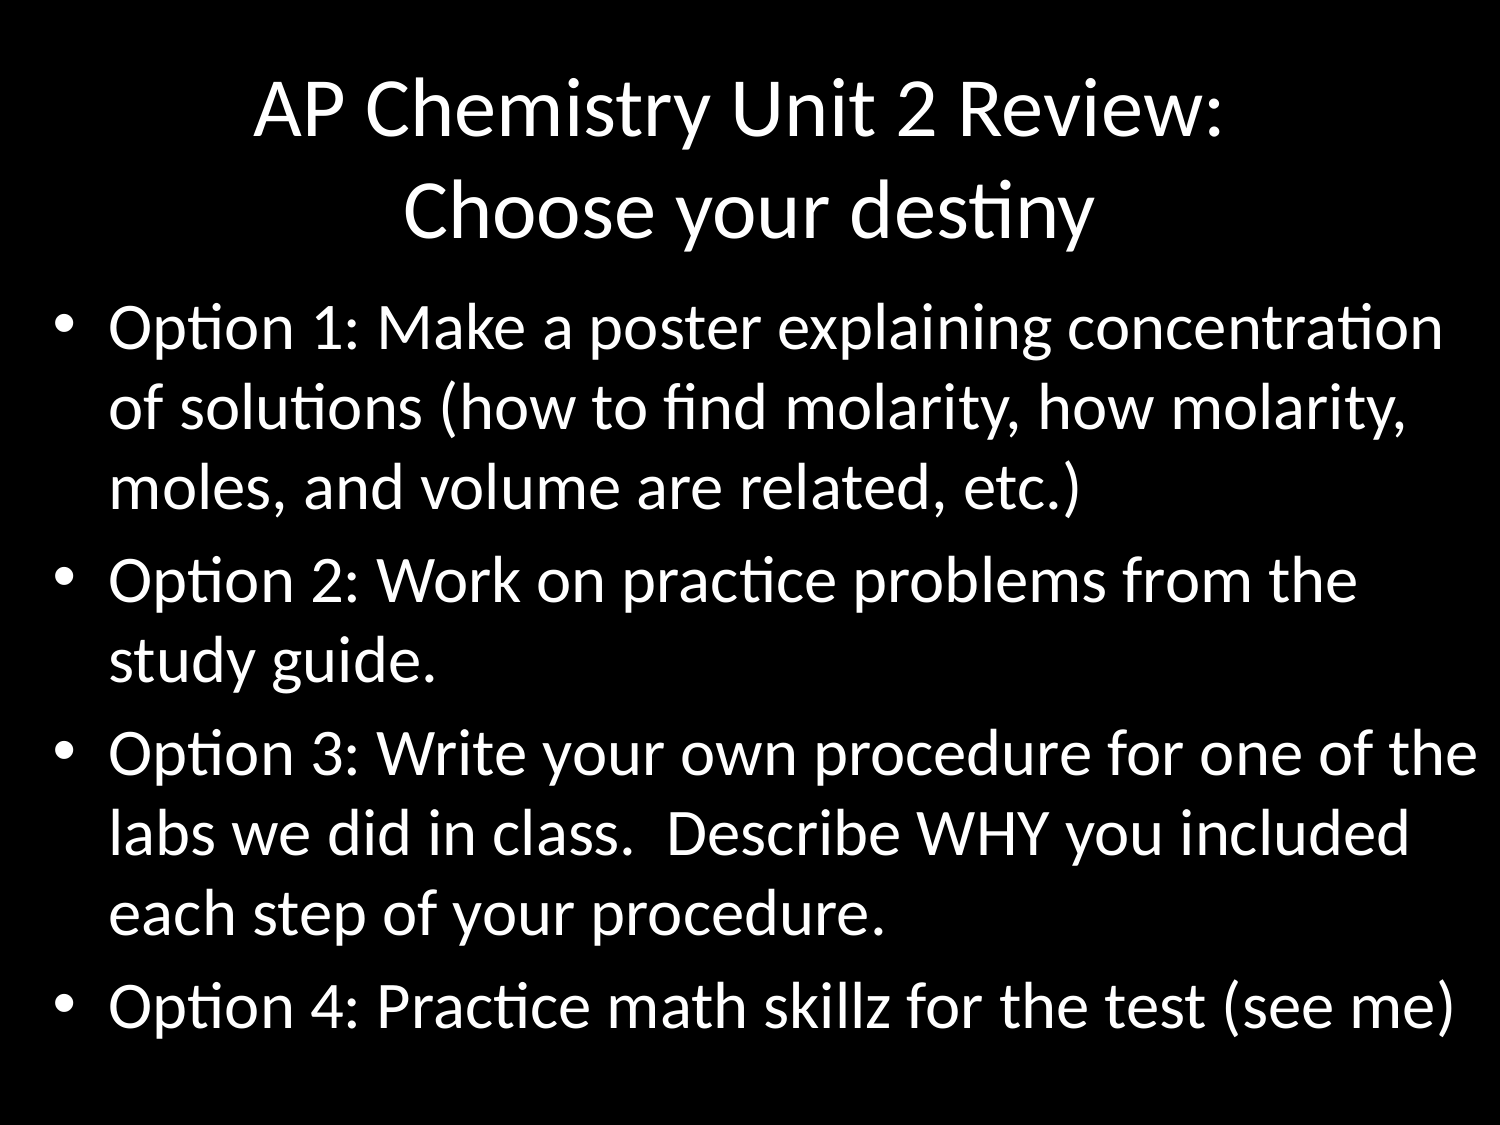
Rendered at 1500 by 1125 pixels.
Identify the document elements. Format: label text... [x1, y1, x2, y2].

list Option 1: Make a poster explaining concentration of solutions (how to find molarity, how molarity, moles, and volume are related, etc.) Option 2: Work on practice problems from the study guide. Option 3: Write your own procedure for one of the labs we did in class. Describe WHY you included each step of your procedure. Option 4: Practice math skillz for the test (see me) [37, 275, 1500, 1125]
title AP Chemistry Unit 2 Review: Choose your destiny [75, 45, 1425, 263]
